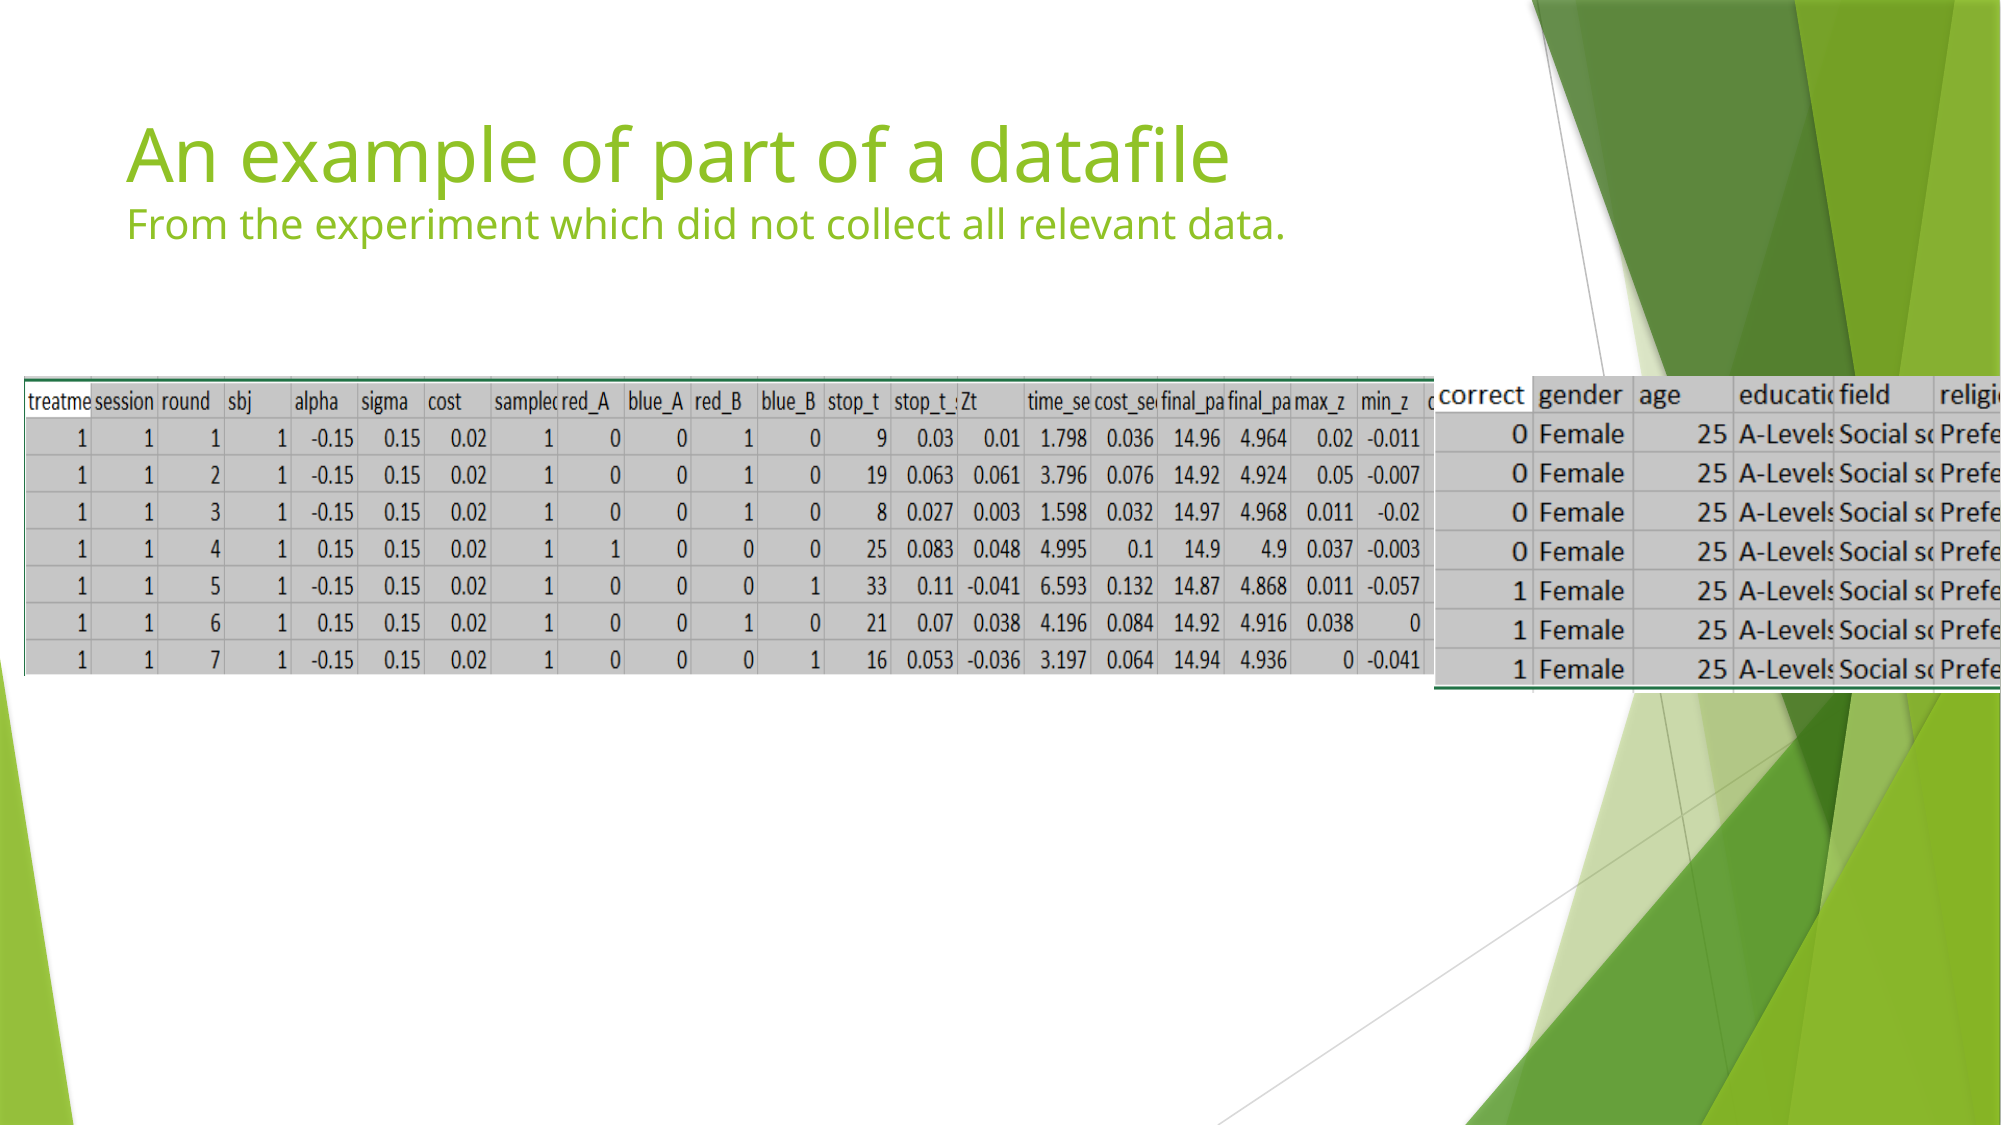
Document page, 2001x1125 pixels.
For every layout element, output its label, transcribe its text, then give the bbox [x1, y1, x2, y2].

title An example of part of a datafile From the experiment which did not collect all relevant data. [111, 99, 1522, 317]
picture [1434, 376, 2000, 694]
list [24, 376, 1433, 677]
